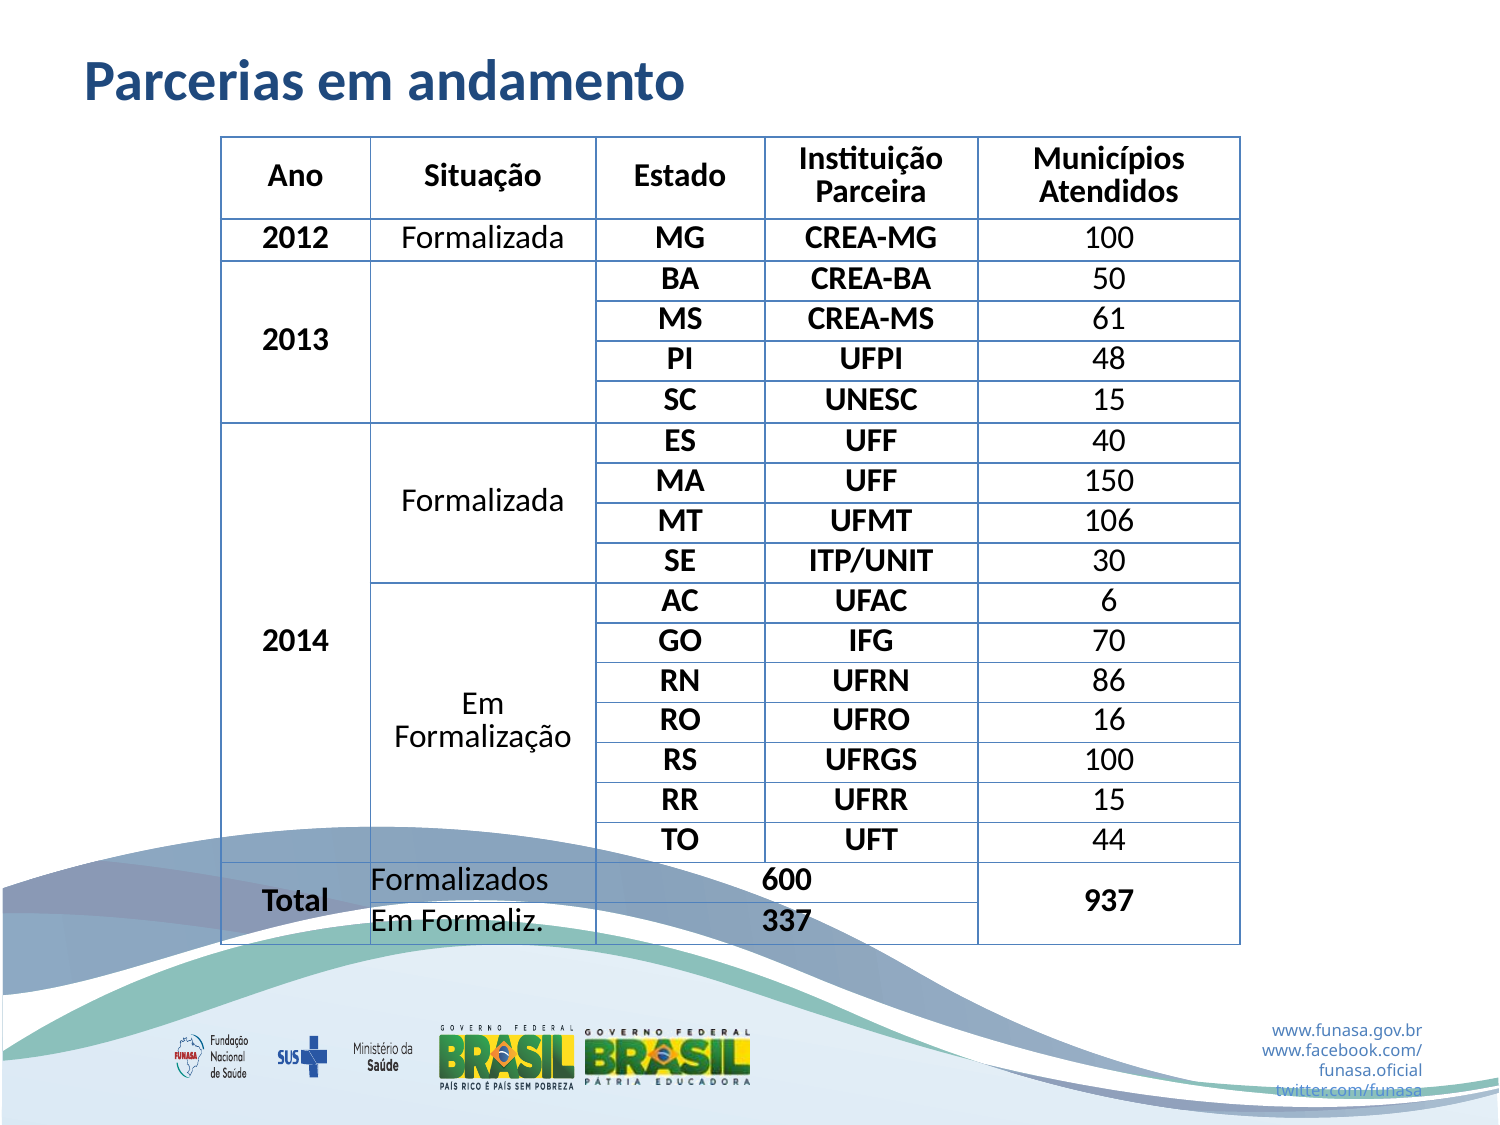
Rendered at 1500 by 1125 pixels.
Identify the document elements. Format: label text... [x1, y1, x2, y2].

picture [585, 1029, 750, 1085]
table_cell 2012 [222, 220, 370, 260]
table_cell 16 [979, 703, 1239, 742]
table_cell TO [597, 823, 764, 862]
table_cell Formalizados [371, 863, 595, 902]
table_cell 600 [597, 863, 977, 902]
table_cell 40 [979, 424, 1239, 462]
table_cell Em Formaliz. [371, 903, 595, 944]
table_cell CREA-MS [766, 302, 977, 340]
table_cell Formalizada [371, 424, 595, 582]
table_cell UFAC [766, 584, 977, 622]
text_box Parcerias em andamento [70, 35, 1421, 96]
table_cell CREA-MG [766, 220, 977, 260]
table_cell SC [597, 382, 764, 422]
table_cell MA [597, 464, 764, 502]
table_cell PI [597, 342, 764, 380]
table_cell UFRR [766, 783, 977, 822]
table_cell Em Formalização [371, 584, 595, 862]
table_cell 100 [979, 220, 1239, 260]
table_cell UFF [766, 464, 977, 502]
table_cell 30 [979, 544, 1239, 582]
table_header Municípios Atendidos [979, 138, 1239, 218]
table_cell MS [597, 302, 764, 340]
table_cell 15 [979, 783, 1239, 822]
table_cell 61 [979, 302, 1239, 340]
table_cell CREA-BA [766, 262, 977, 300]
table_cell UFRN [766, 663, 977, 702]
table_cell UFT [766, 823, 977, 862]
table_cell ES [597, 424, 764, 462]
table_cell 70 [979, 624, 1239, 662]
table_cell 2013 [222, 262, 370, 422]
table_cell RN [597, 663, 764, 702]
table_cell MT [597, 504, 764, 542]
table_cell 106 [979, 504, 1239, 542]
table_header Ano [222, 138, 370, 218]
table_cell [371, 262, 595, 422]
table_cell RR [597, 783, 764, 822]
table_cell AC [597, 584, 764, 622]
table_cell UFRO [766, 703, 977, 742]
table_header Estado [597, 138, 764, 218]
table_cell GO [597, 624, 764, 662]
table_cell UNESC [766, 382, 977, 422]
table_cell UFPI [766, 342, 977, 380]
table_cell UFMT [766, 504, 977, 542]
table_cell Formalizada [371, 220, 595, 260]
table_cell RO [597, 703, 764, 742]
table_header Instituição Parceira [766, 138, 977, 218]
table_cell 2014 [222, 424, 370, 862]
table_cell 50 [979, 262, 1239, 300]
table_header Situação [371, 138, 595, 218]
table_cell 100 [979, 743, 1239, 782]
table_cell 337 [597, 903, 977, 944]
table_cell Total [222, 863, 370, 944]
table_cell 6 [979, 584, 1239, 622]
table_cell 150 [979, 464, 1239, 502]
table_cell UFRGS [766, 743, 977, 782]
table_cell UFF [766, 424, 977, 462]
table_cell 48 [979, 342, 1239, 380]
table_cell 937 [979, 863, 1239, 944]
table_cell ITP/UNIT [766, 544, 977, 582]
table_cell IFG [766, 624, 977, 662]
table_cell BA [597, 262, 764, 300]
table_cell RS [597, 743, 764, 782]
table_cell 44 [979, 823, 1239, 862]
table_cell 86 [979, 663, 1239, 702]
table_cell 15 [979, 382, 1239, 422]
table_cell MG [597, 220, 764, 260]
table_cell SE [597, 544, 764, 582]
